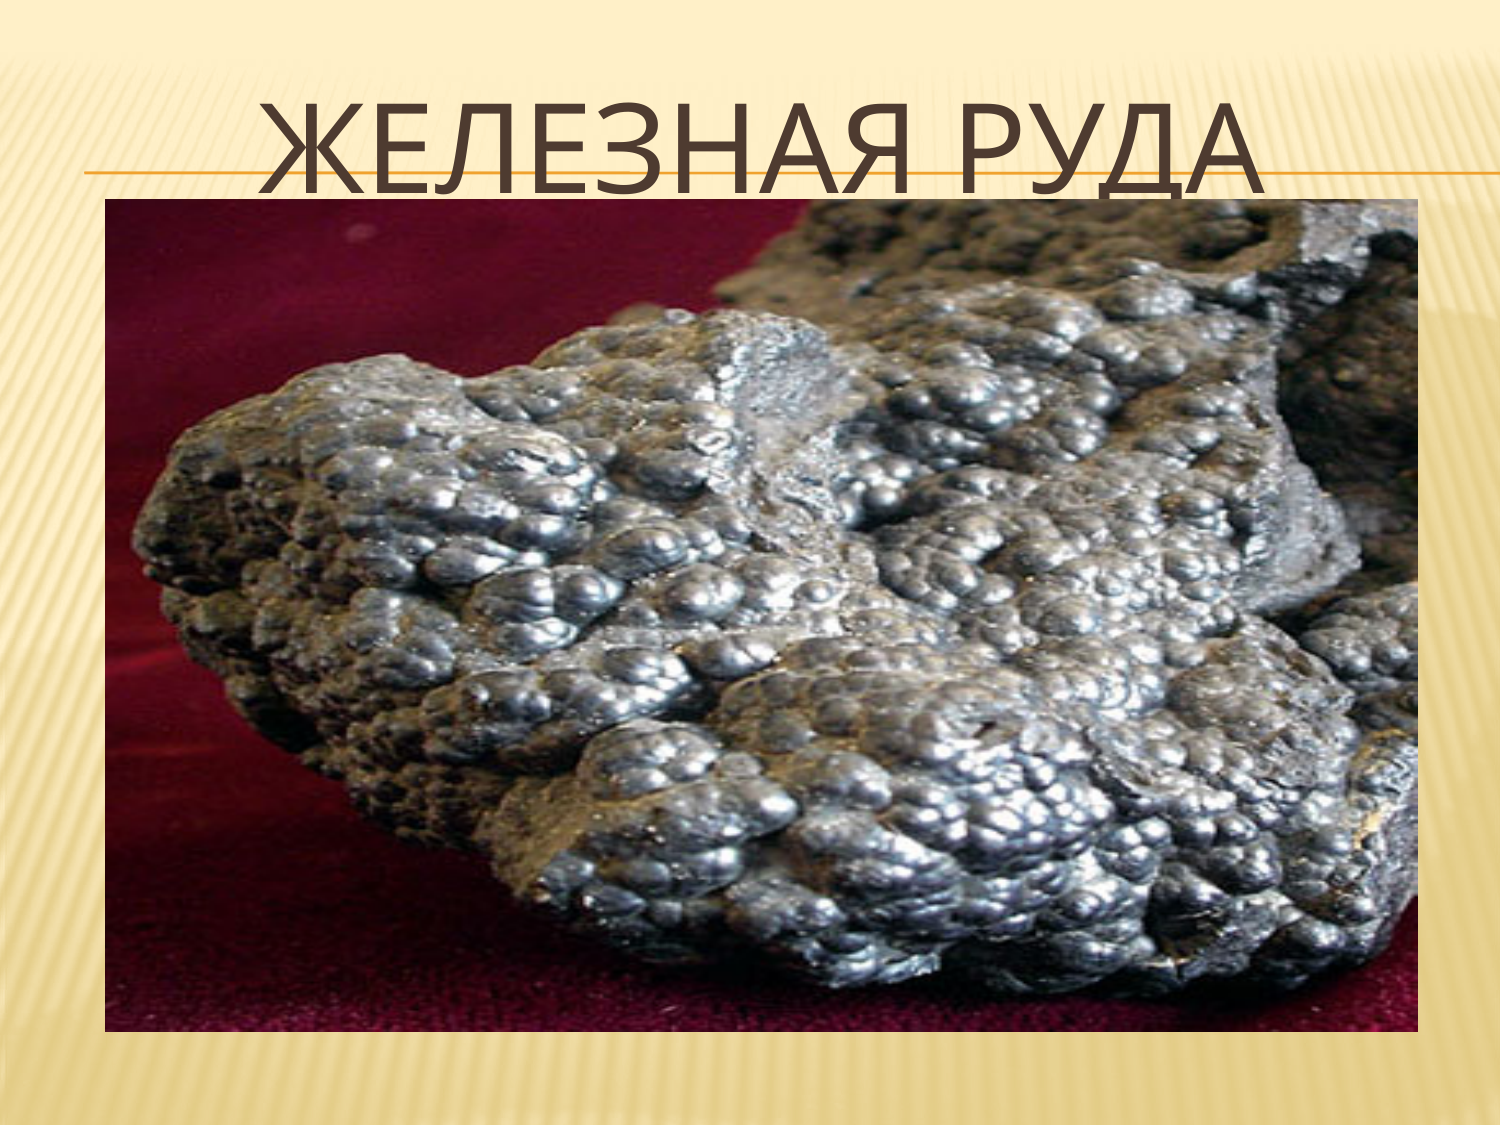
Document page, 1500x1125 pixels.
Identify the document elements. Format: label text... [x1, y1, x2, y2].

title Железная руда [50, 75, 1475, 213]
picture [105, 198, 1419, 1032]
